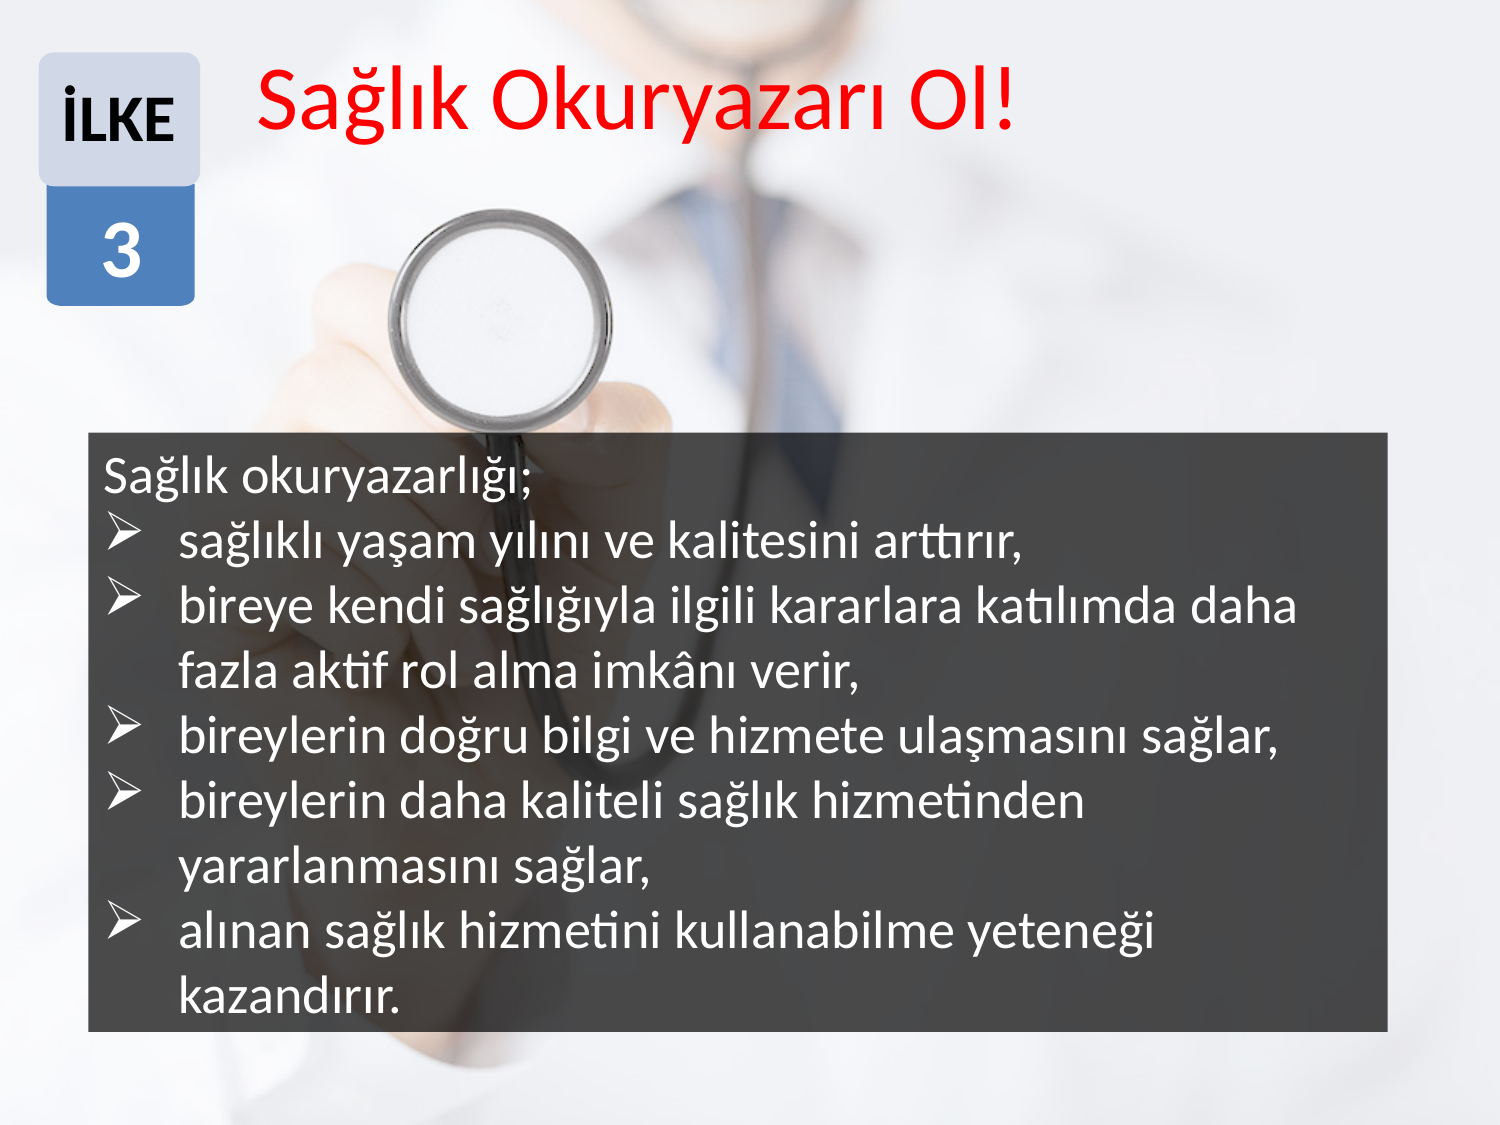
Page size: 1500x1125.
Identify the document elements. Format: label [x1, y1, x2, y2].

text_box [40, 54, 199, 307]
picture [0, 0, 1500, 1125]
